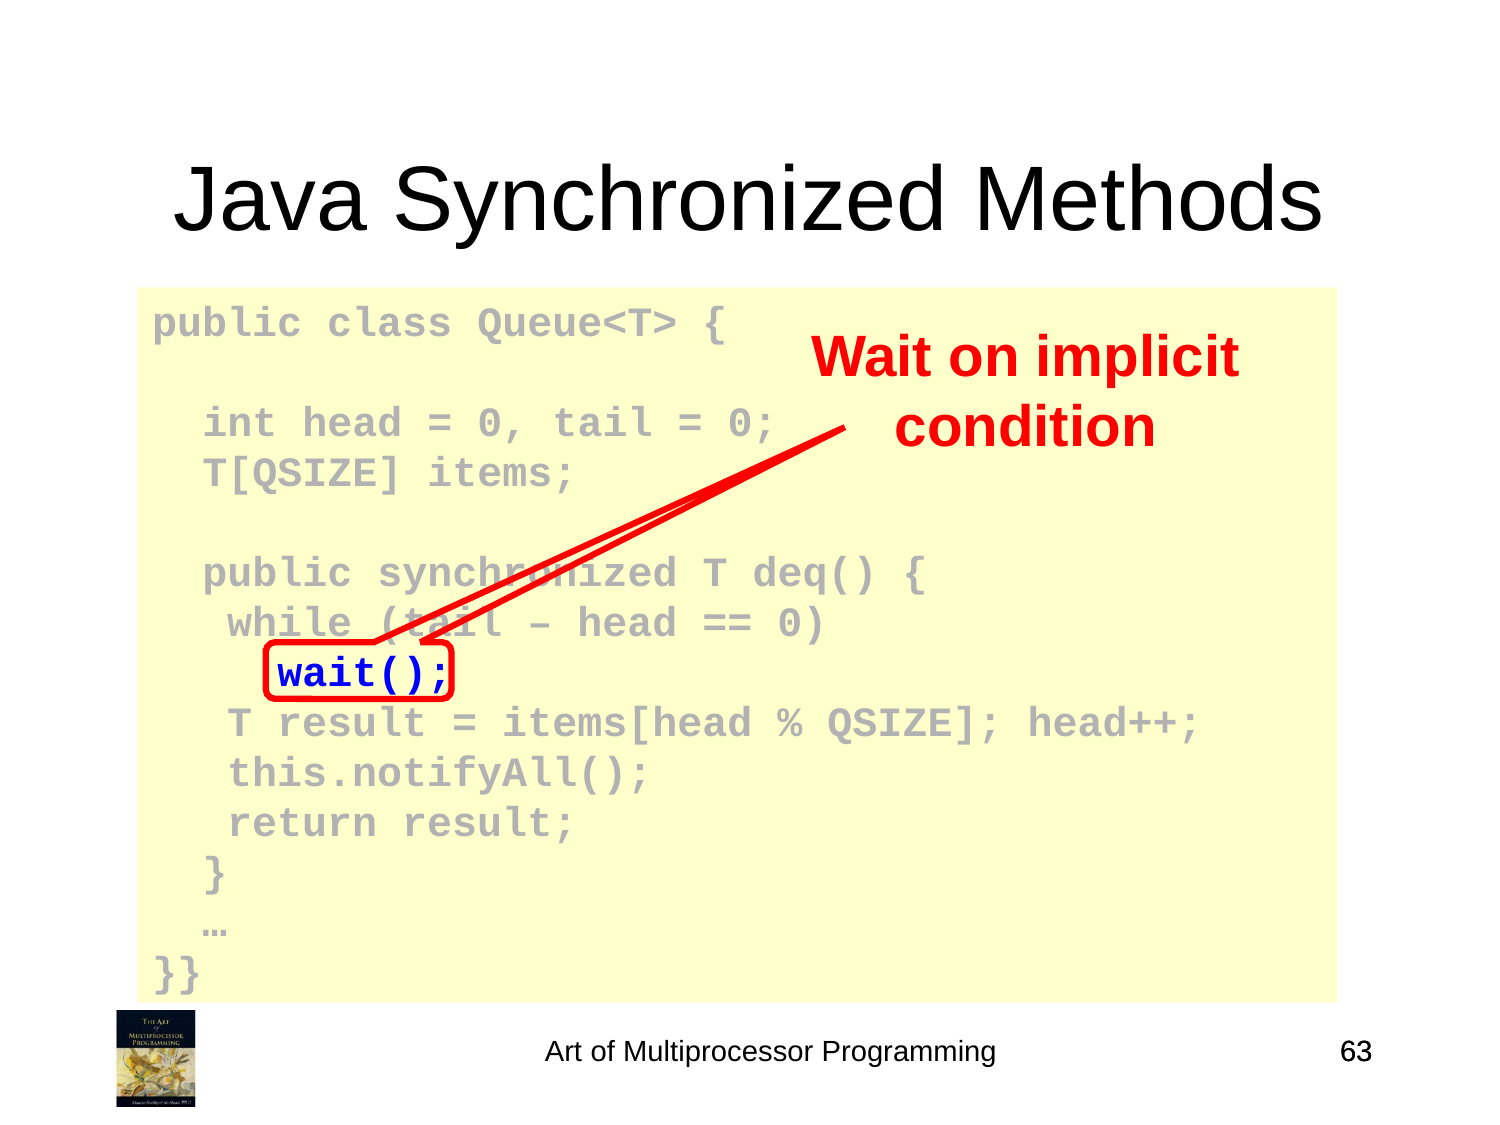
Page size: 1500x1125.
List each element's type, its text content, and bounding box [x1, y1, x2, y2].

title Java Synchronized Methods [112, 99, 1388, 288]
picture [107, 1010, 204, 1107]
text_box Wait on implicit condition [747, 310, 1305, 466]
footer Art of Multiprocessor Programming [512, 1024, 1030, 1101]
text_box public class Queue<T> { int head = 0, tail = 0; T[QSIZE] items; public synchronized T deq() { while (tail – head == 0) wait(); T result = items[head % QSIZE]; head++; this.notifyAll(); return result; } … }} [137, 288, 1338, 1003]
text_box [265, 466, 769, 699]
text_box 63 [1074, 1024, 1388, 1100]
